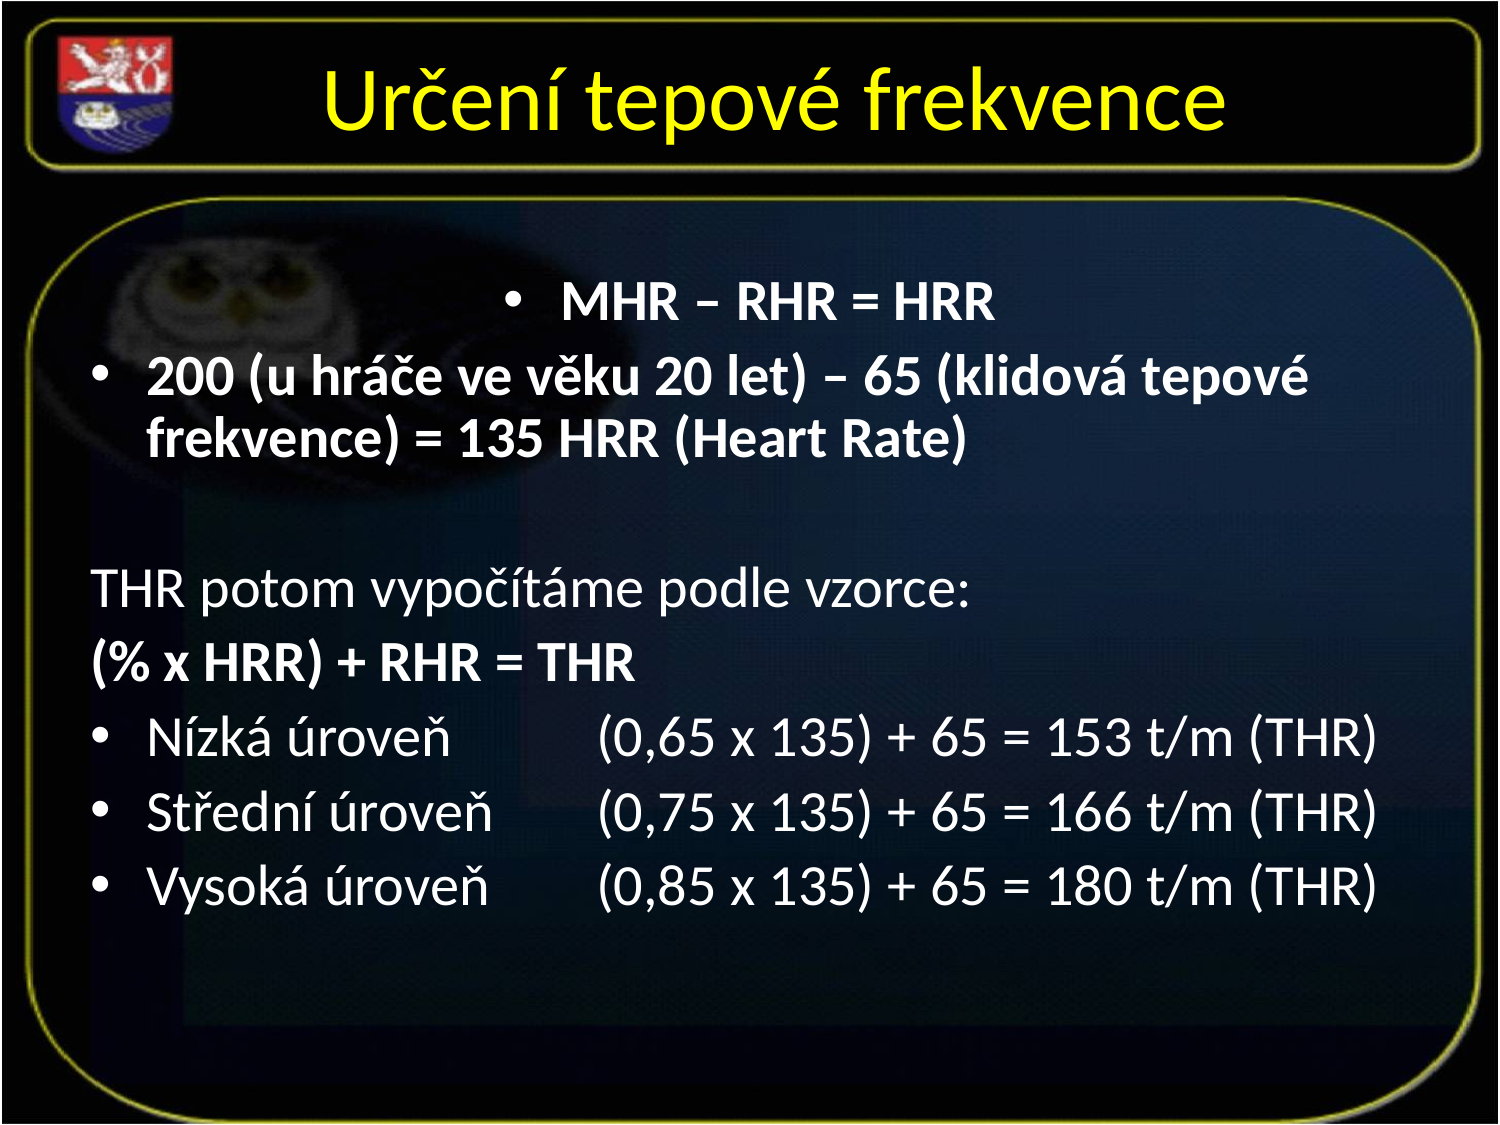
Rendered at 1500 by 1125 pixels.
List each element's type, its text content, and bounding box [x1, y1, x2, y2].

picture [0, 0, 1500, 1125]
title Určení tepové frekvence [100, 0, 1451, 188]
list MHR – RHR = HRR 200 (u hráče ve věku 20 let) – 65 (klidová tepové frekvence) = 135 HRR (Heart Rate) THR potom vypočítáme podle vzorce: (% x HRR) + RHR = THR Nízká úroveň (0,65 x 135) + 65 = 153 t/m (THR) Střední úroveň (0,75 x 135) + 65 = 166 t/m (THR) Vysoká úroveň (0,85 x 135) + 65 = 180 t/m (THR) [75, 262, 1425, 1005]
